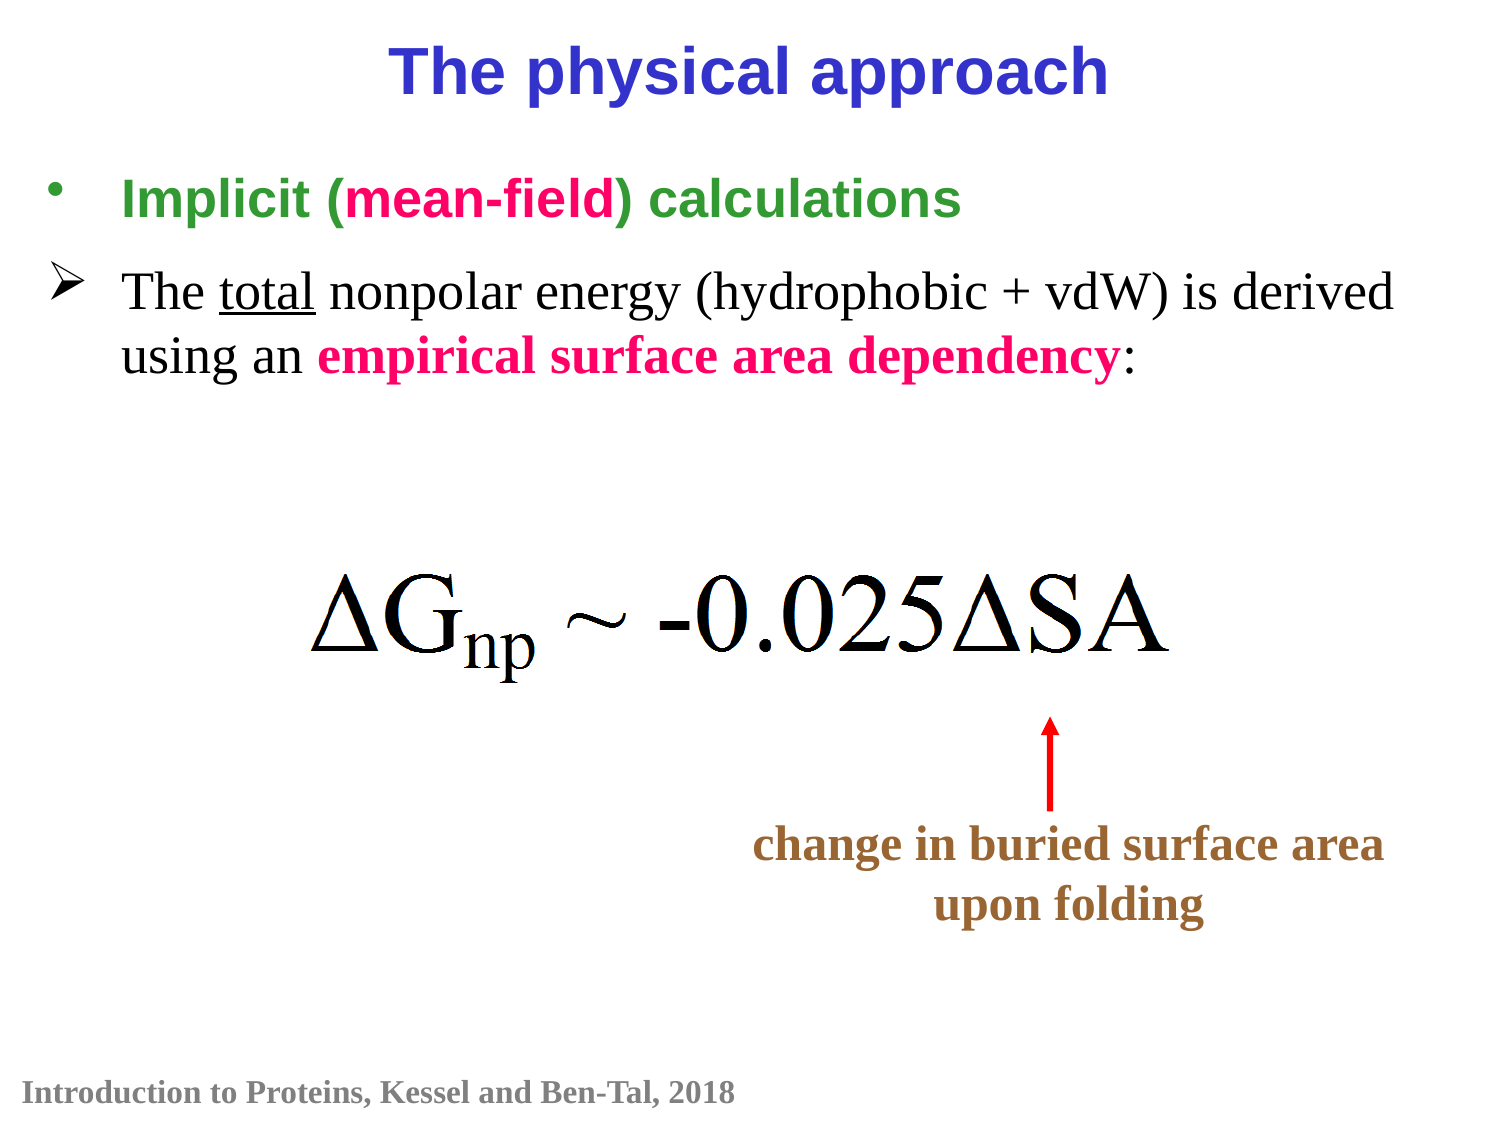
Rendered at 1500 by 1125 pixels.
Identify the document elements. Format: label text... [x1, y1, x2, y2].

text_box change in buried surface area upon folding [688, 802, 1450, 938]
text_box The physical approach [40, 20, 1459, 115]
text_box Implicit (mean-field) calculations The total nonpolar energy (hydrophobic + vdW) is derived using an empirical surface area dependency: [31, 155, 1500, 393]
text_box [1043, 716, 1057, 812]
picture [302, 558, 1174, 690]
